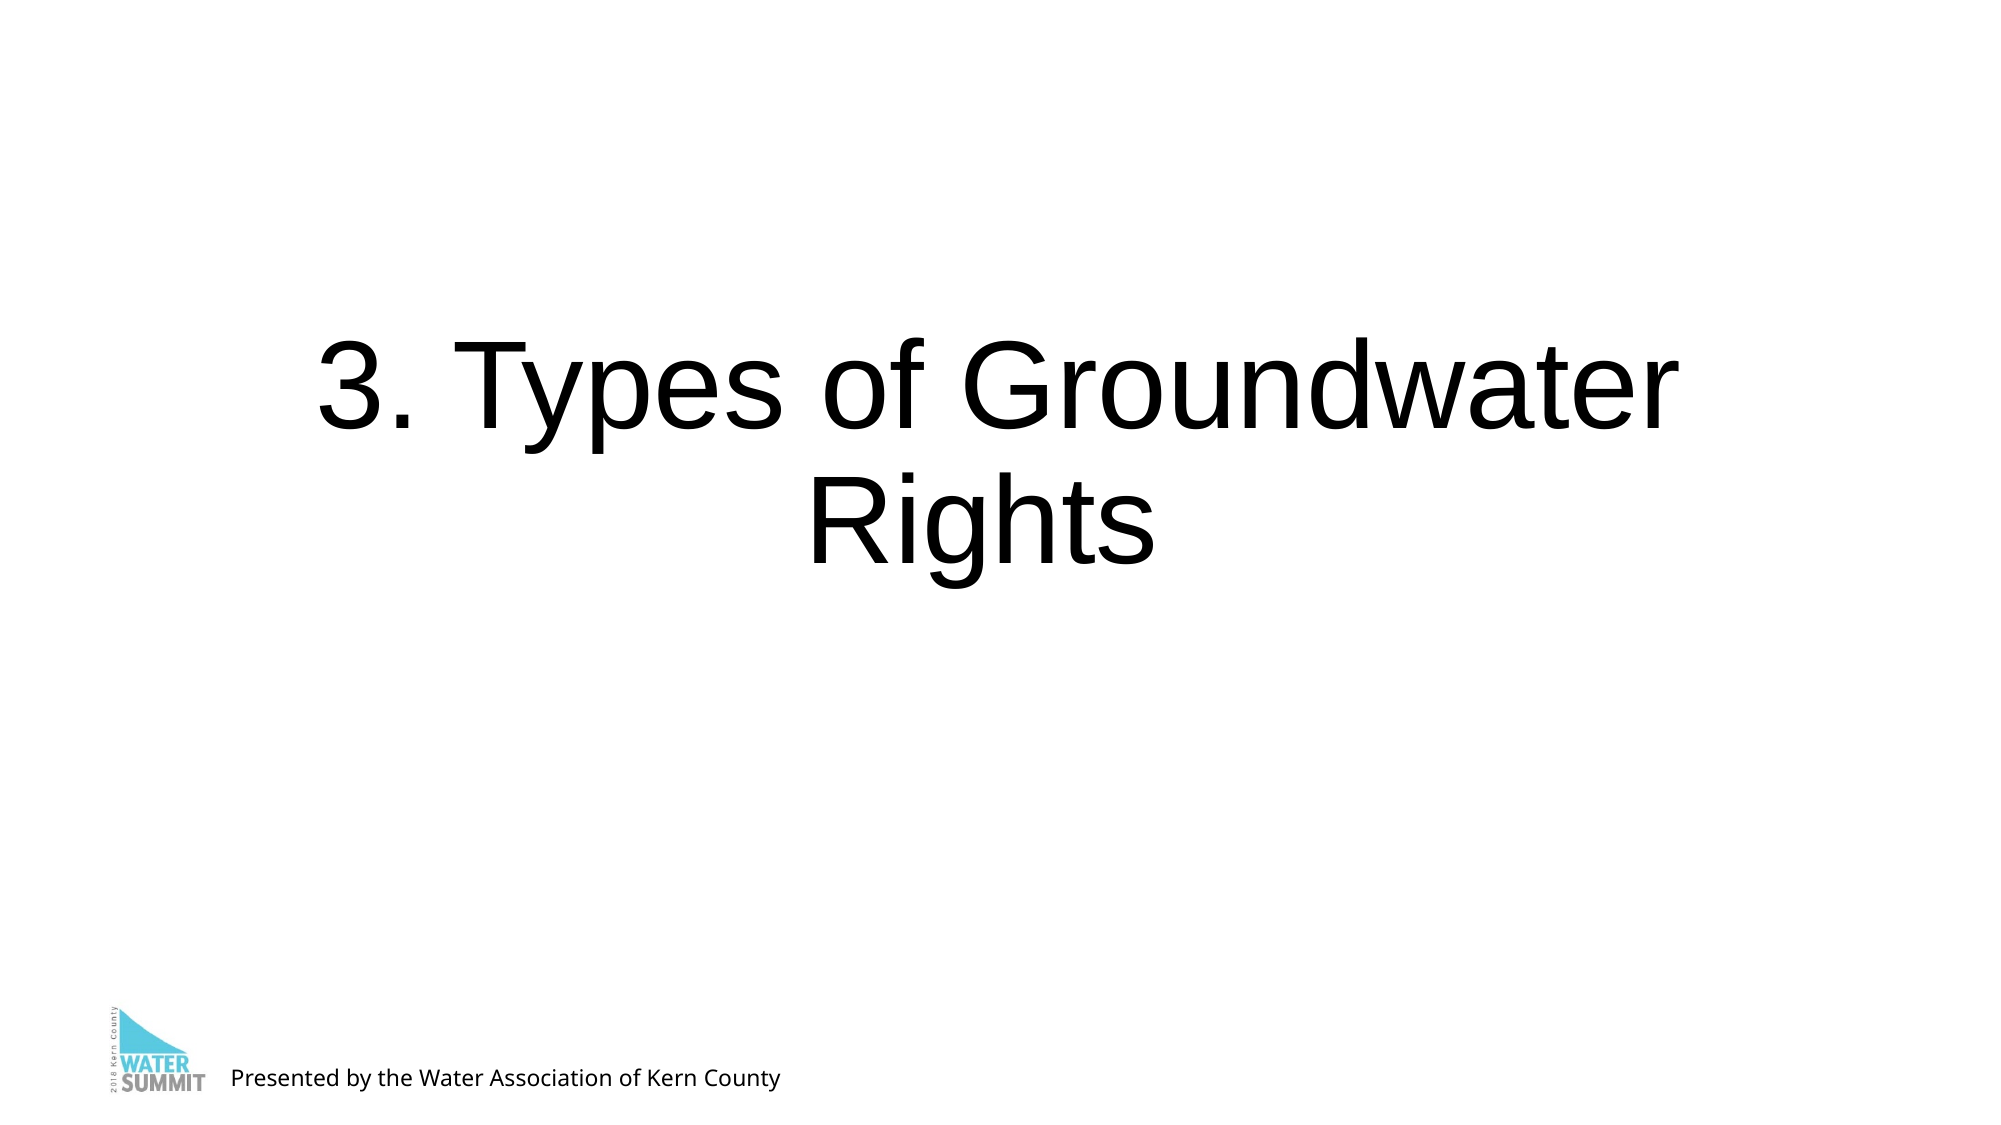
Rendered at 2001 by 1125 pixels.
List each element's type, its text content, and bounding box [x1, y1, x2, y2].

text_box Presented by the Water Association of Kern County [277, 1056, 1104, 1099]
title 3. Types of Groundwater Rights [136, 280, 1862, 749]
picture [109, 944, 277, 1125]
